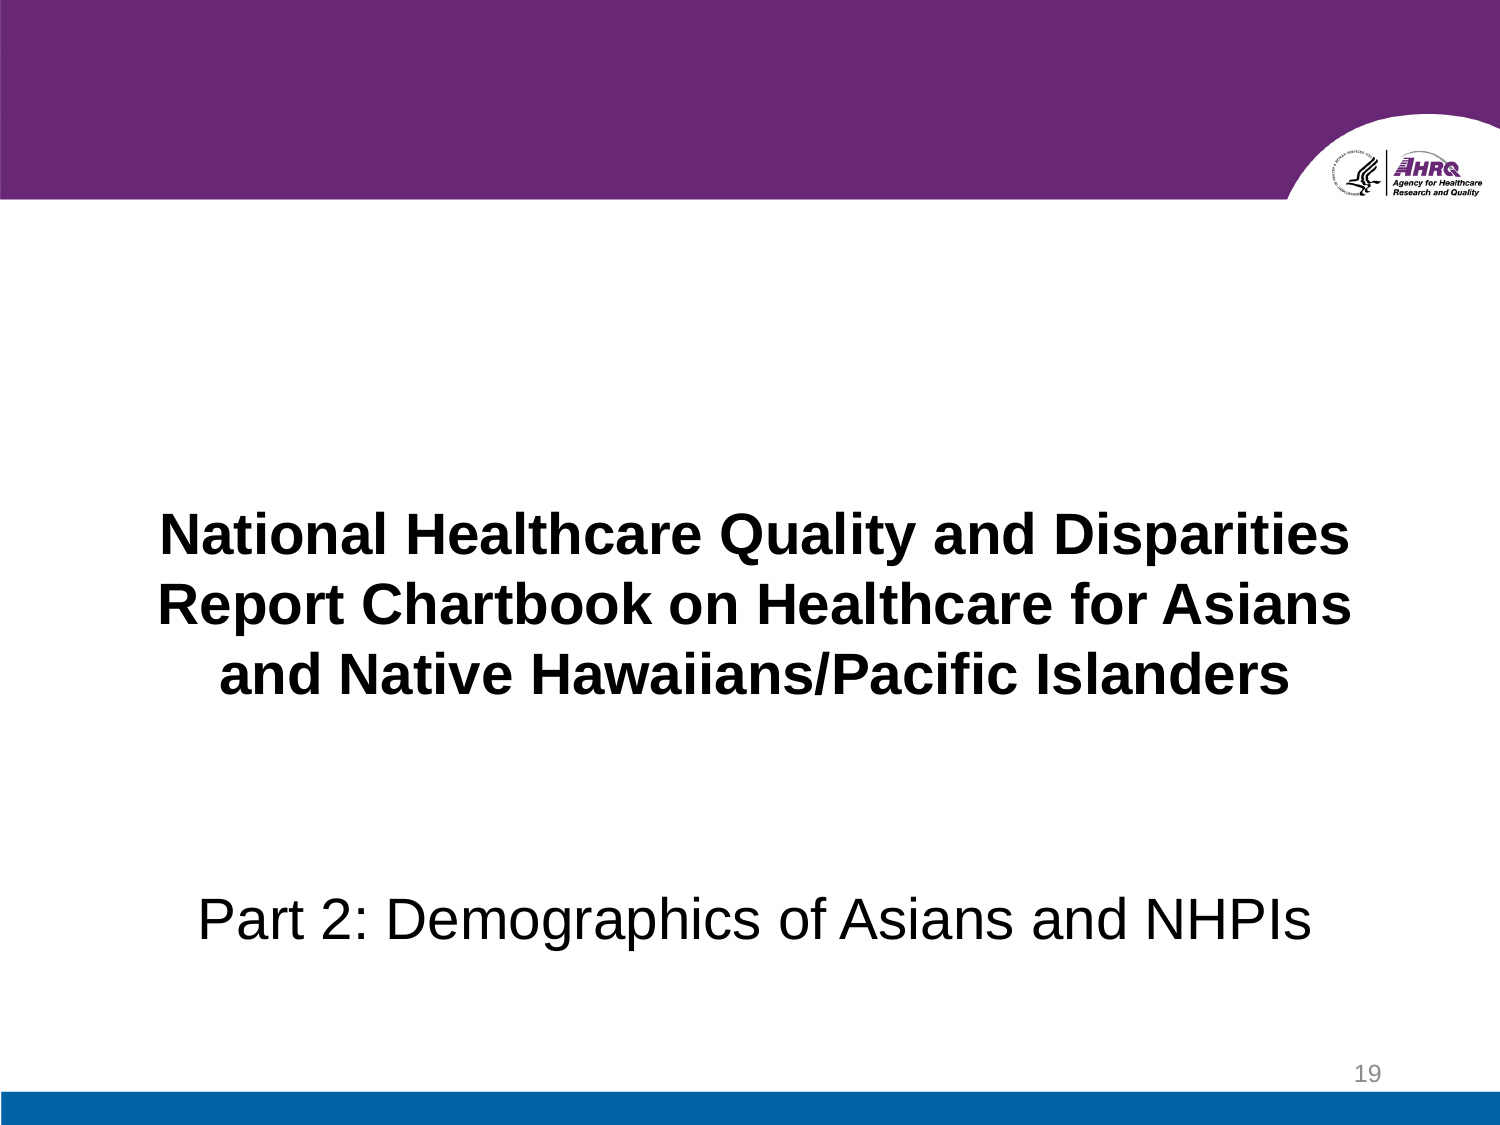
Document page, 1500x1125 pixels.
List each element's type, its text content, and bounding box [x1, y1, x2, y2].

title National Healthcare Quality and Disparities Report Chartbook on Healthcare for Asians and Native Hawaiians/Pacific Islanders [118, 489, 1394, 712]
slide_number 19 [1059, 1042, 1397, 1103]
picture [0, 0, 1500, 1125]
list Part 2: Demographics of Asians and NHPIs [118, 712, 1394, 959]
